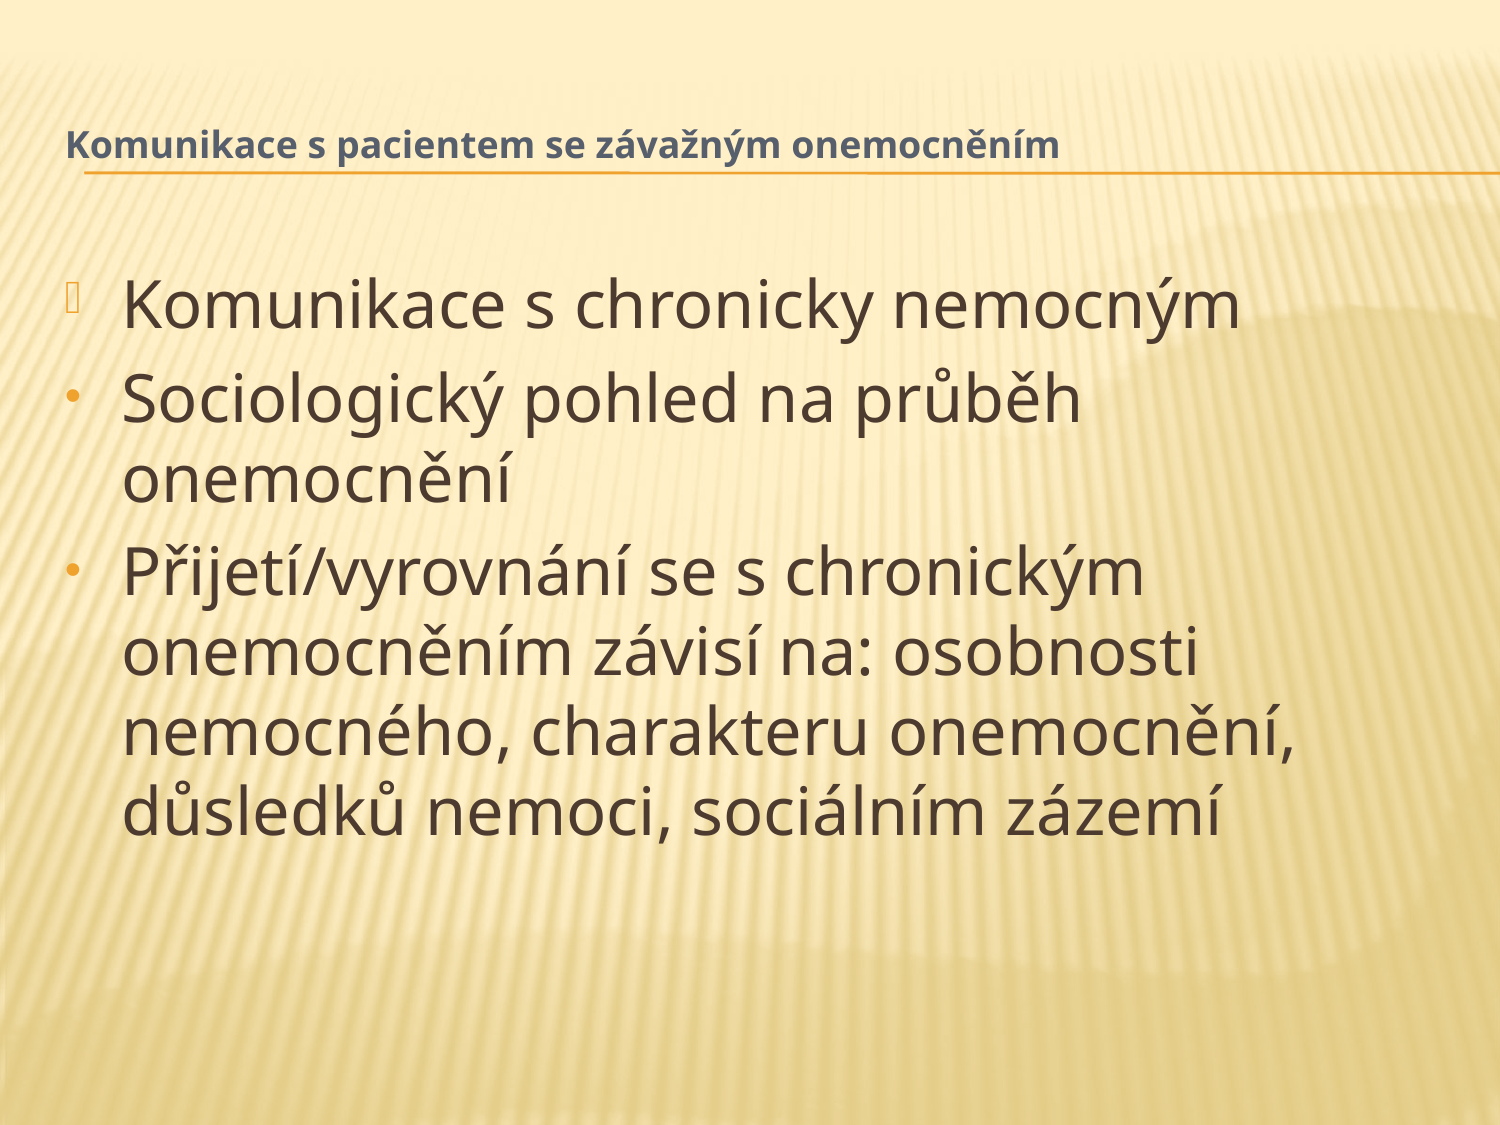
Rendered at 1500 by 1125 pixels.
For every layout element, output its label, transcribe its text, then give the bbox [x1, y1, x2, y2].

list Komunikace s chronicky nemocným Sociologický pohled na průběh onemocnění Přijetí/vyrovnání se s chronickým onemocněním závisí na: osobnosti nemocného, charakteru onemocnění, důsledků nemoci, sociálním zázemí [50, 254, 1475, 998]
title Komunikace s pacientem se závažným onemocněním [50, 75, 1475, 213]
